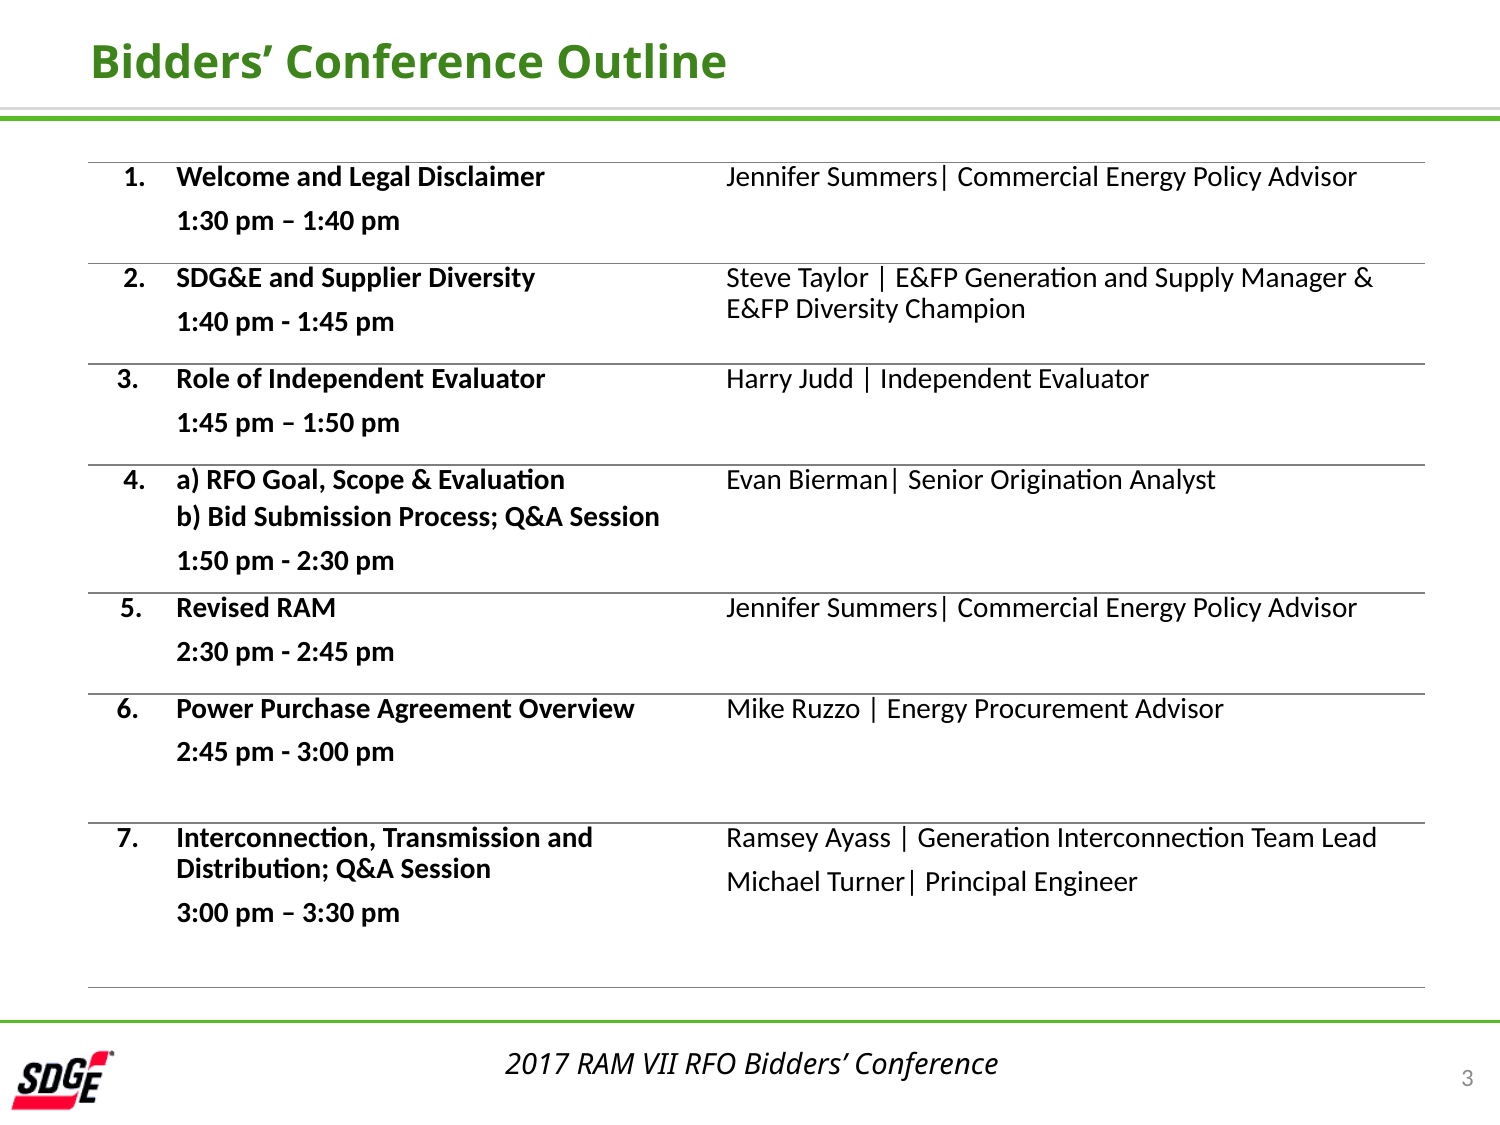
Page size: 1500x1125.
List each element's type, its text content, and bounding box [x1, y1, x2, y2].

table_cell Role of Independent Evaluator 1:45 pm – 1:50 pm [175, 365, 725, 464]
table_cell Steve Taylor | E&FP Generation and Supply Manager & E&FP Diversity Champion [725, 264, 1425, 363]
table_header Welcome and Legal Disclaimer 1:30 pm – 1:40 pm [175, 163, 725, 263]
table_cell 4. [88, 466, 175, 592]
table_header 1. [88, 163, 175, 263]
table_cell Mike Ruzzo | Energy Procurement Advisor [725, 695, 1425, 822]
table_cell 3. [88, 365, 175, 464]
table_cell 2. [88, 264, 175, 363]
title Bidders’ Conference Outline [75, 24, 1425, 113]
table_cell 5. [88, 594, 175, 693]
table_cell Jennifer Summers| Commercial Energy Policy Advisor [725, 594, 1425, 693]
table_cell Harry Judd | Independent Evaluator [725, 365, 1425, 464]
table_cell 7. [88, 824, 175, 987]
table_cell Interconnection, Transmission and Distribution; Q&A Session 3:00 pm – 3:30 pm [175, 824, 725, 987]
table_cell Power Purchase Agreement Overview 2:45 pm - 3:00 pm [175, 695, 725, 822]
table_cell a) RFO Goal, Scope & Evaluation b) Bid Submission Process; Q&A Session 1:50 pm - 2:30 pm [175, 466, 725, 592]
list 2017 RAM VII RFO Bidders’ Conference [255, 1037, 1242, 1101]
table_cell Revised RAM 2:30 pm - 2:45 pm [175, 594, 725, 693]
picture [6, 1046, 125, 1115]
table_cell 6. [88, 695, 175, 822]
slide_number 3 [1138, 1046, 1489, 1107]
table_cell Evan Bierman| Senior Origination Analyst [725, 466, 1425, 592]
table_header Jennifer Summers| Commercial Energy Policy Advisor [725, 163, 1425, 263]
table_cell SDG&E and Supplier Diversity 1:40 pm - 1:45 pm [175, 264, 725, 363]
table_cell Ramsey Ayass | Generation Interconnection Team Lead Michael Turner| Principal Engineer [725, 824, 1425, 987]
